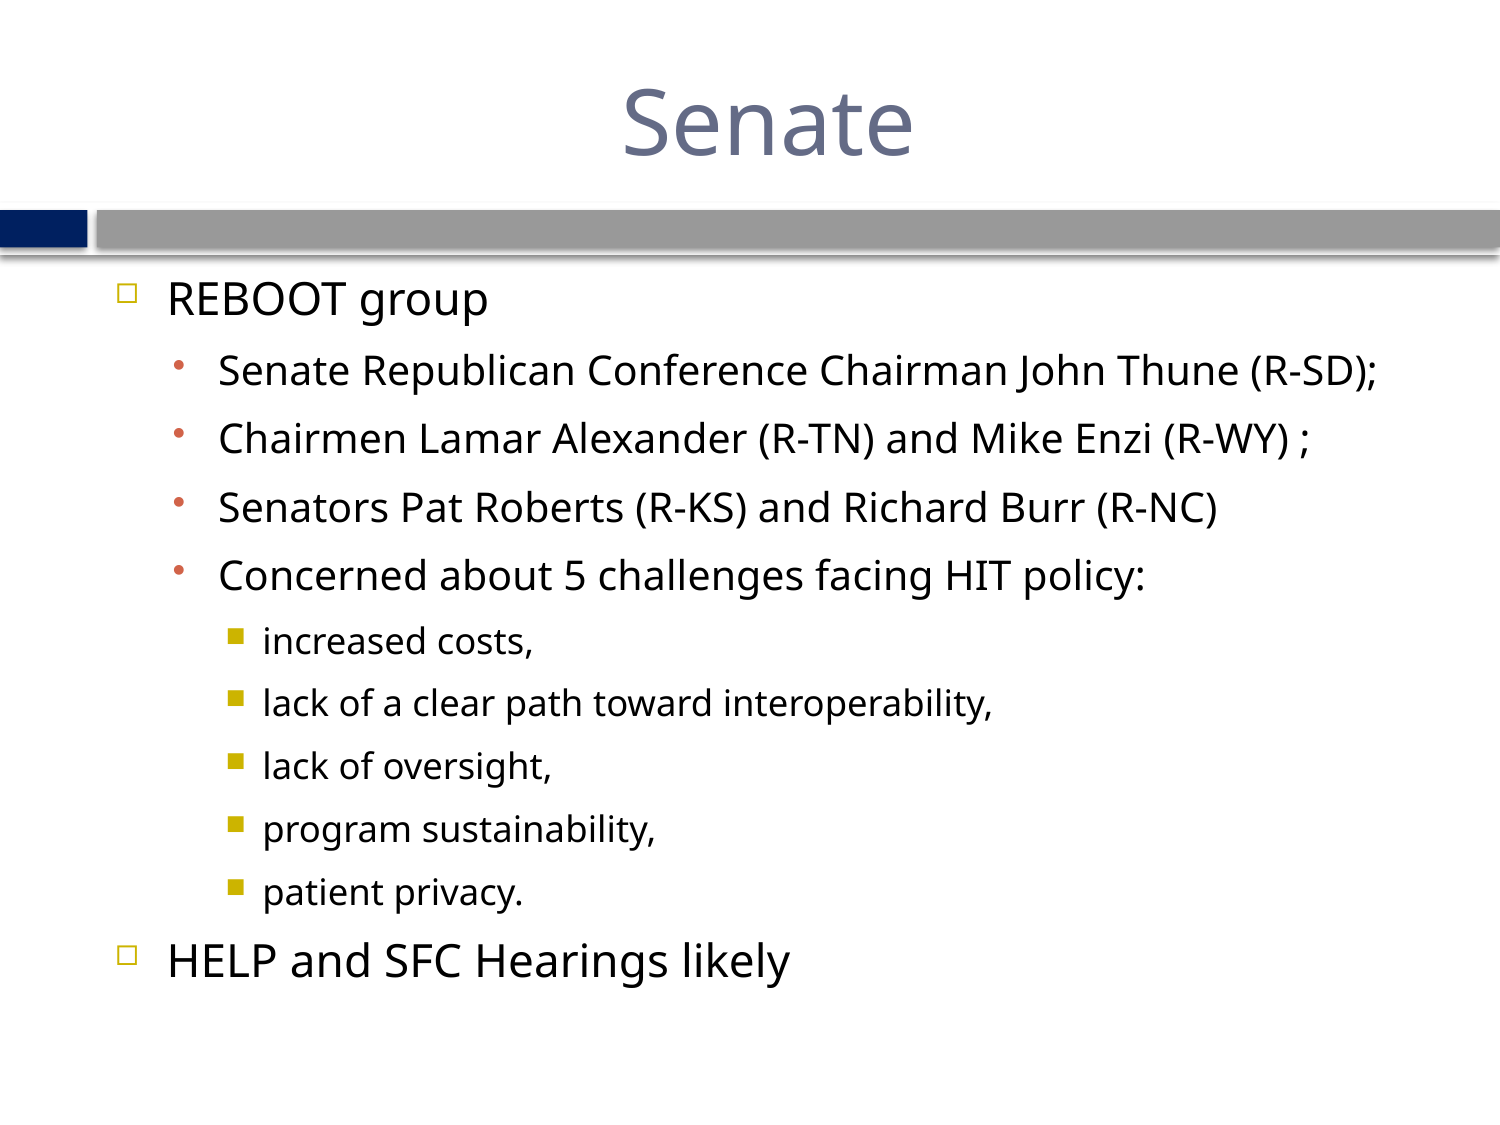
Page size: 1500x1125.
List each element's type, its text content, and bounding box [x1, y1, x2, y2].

list REBOOT group Senate Republican Conference Chairman John Thune (R-SD); Chairmen Lamar Alexander (R-TN) and Mike Enzi (R-WY) ; Senators Pat Roberts (R-KS) and Richard Burr (R-NC) Concerned about 5 challenges facing HIT policy: increased costs, lack of a clear path toward interoperability, lack of oversight, program sustainability, patient privacy. HELP and SFC Hearings likely [100, 262, 1438, 1000]
title Senate [100, 37, 1438, 200]
